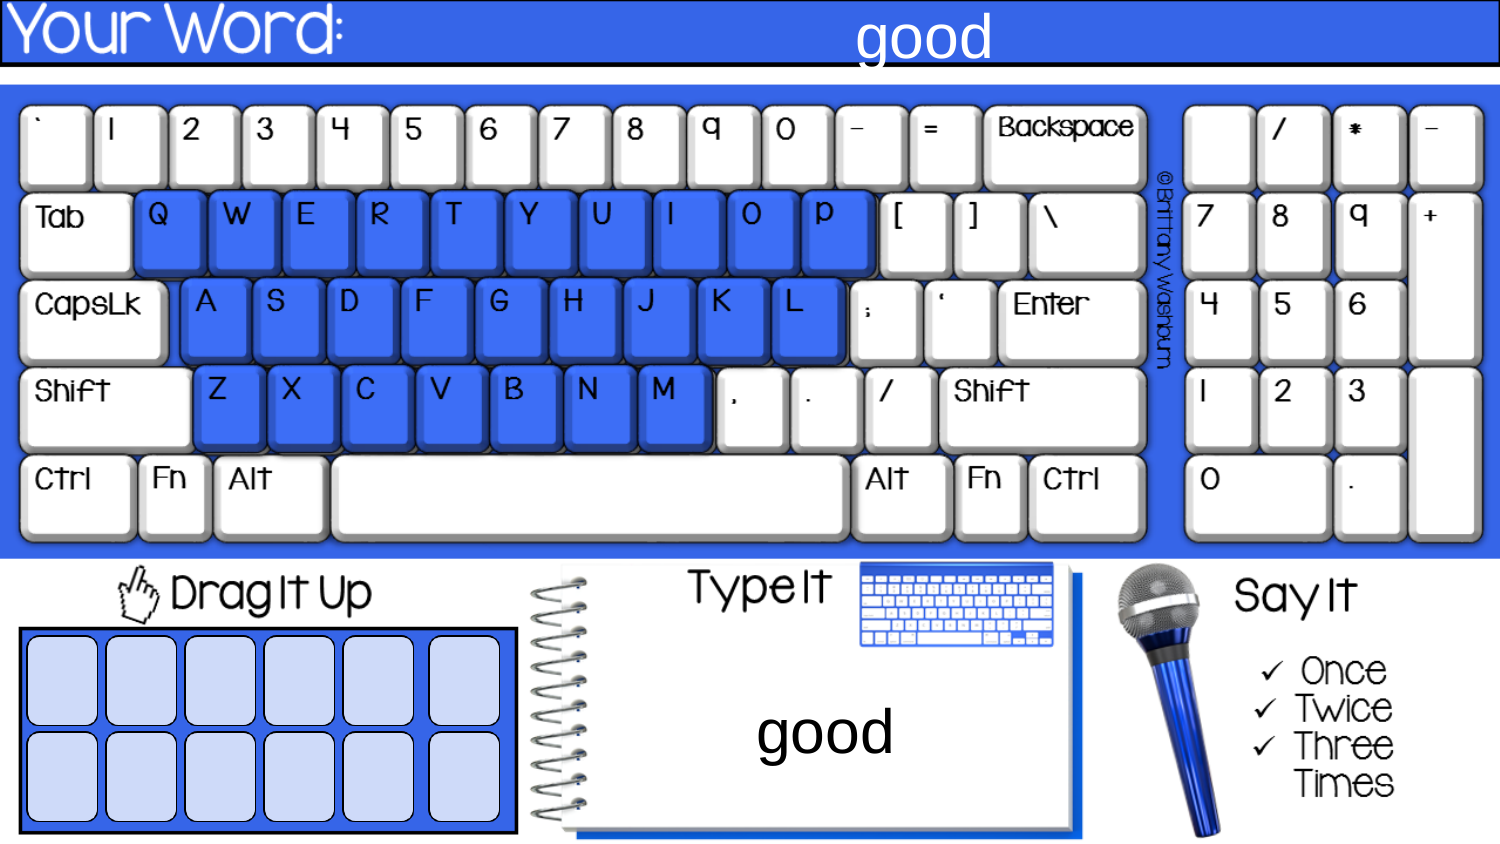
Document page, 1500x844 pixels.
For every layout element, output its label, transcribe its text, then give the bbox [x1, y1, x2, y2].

picture [0, 0, 1500, 844]
text_box good [610, 651, 1042, 806]
text_box good [349, 4, 1500, 64]
